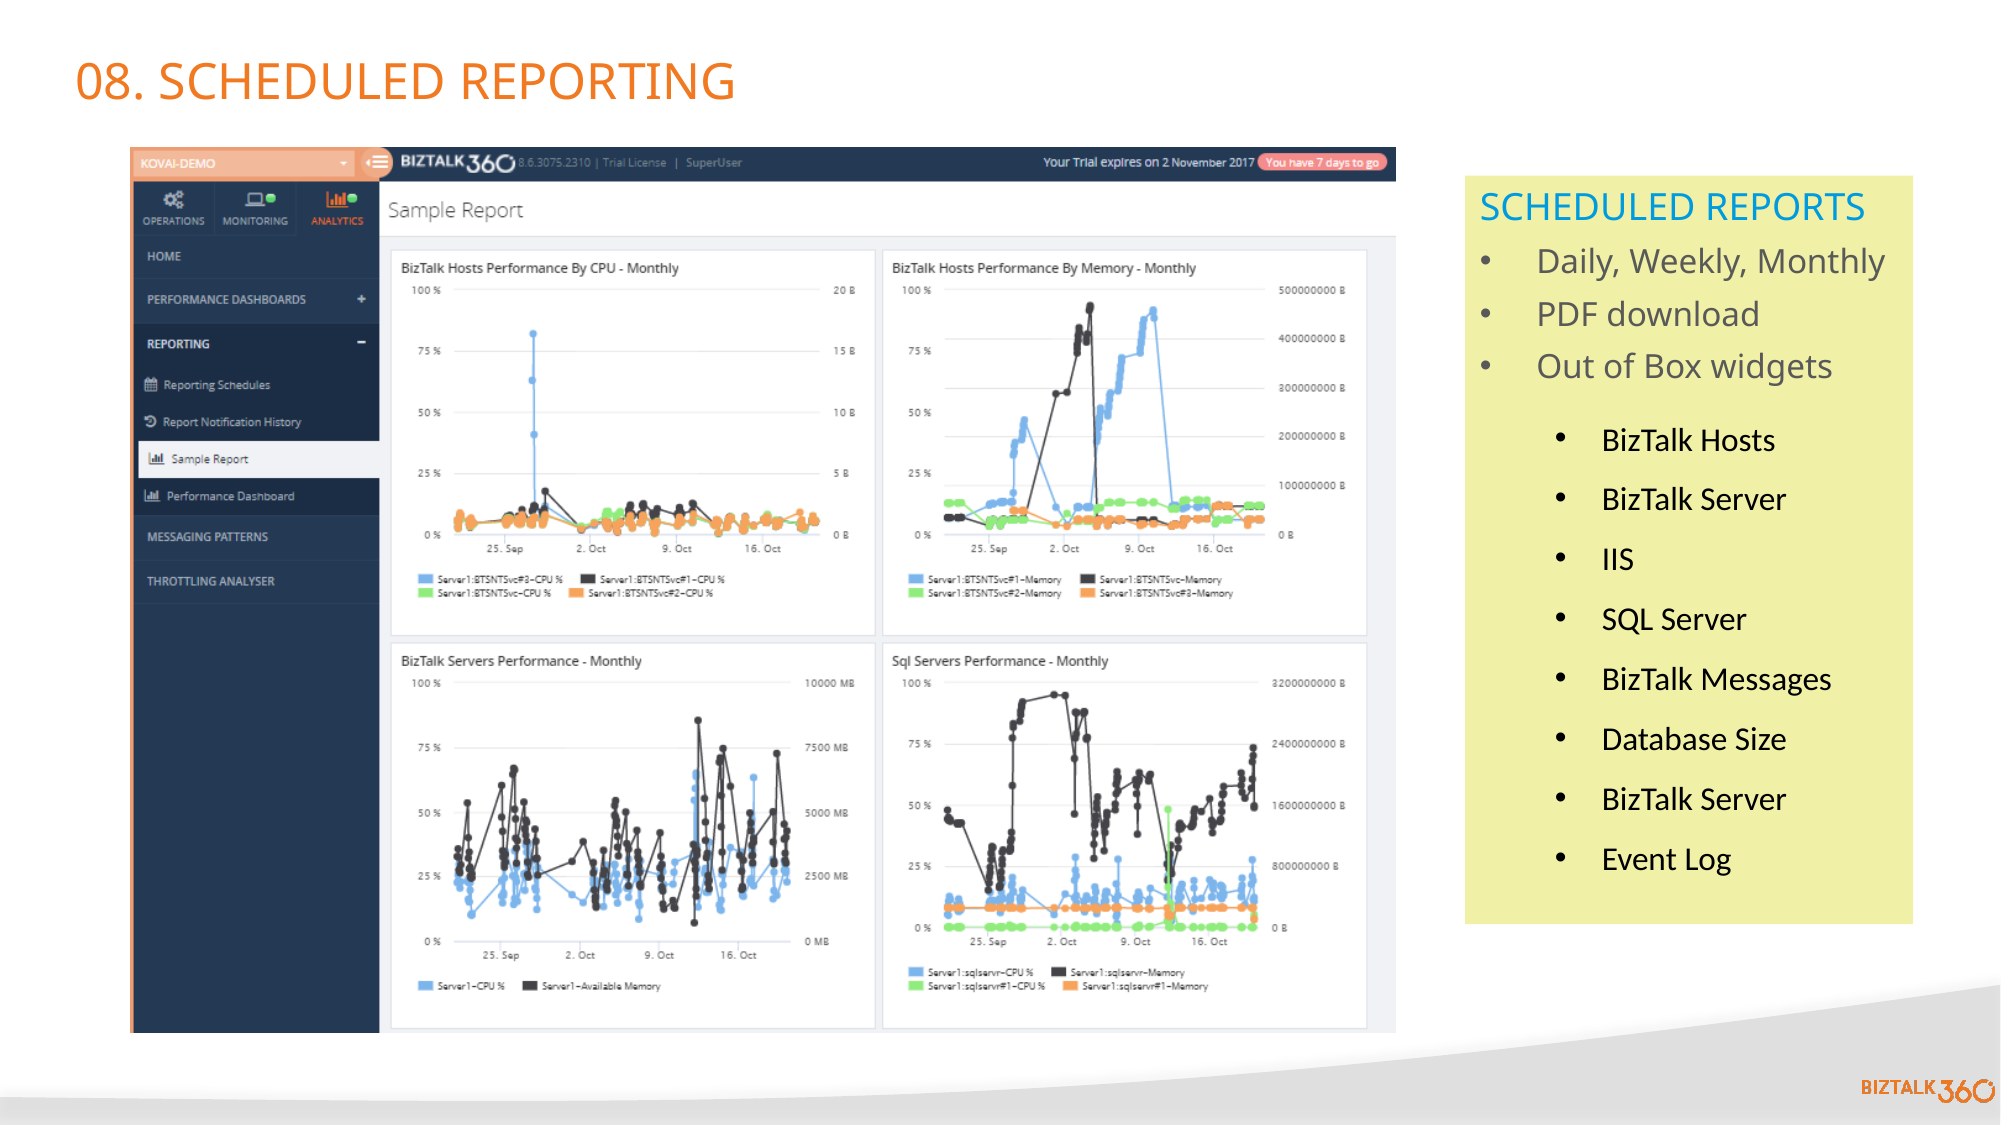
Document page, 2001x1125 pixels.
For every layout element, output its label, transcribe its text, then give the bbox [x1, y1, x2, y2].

picture [130, 147, 1396, 1033]
picture [1860, 1077, 1995, 1103]
text_box SCHEDULED REPORTS Daily, Weekly, Monthly PDF download Out of Box widgets BizTalk Hosts BizTalk Server IIS SQL Server BizTalk Messages Database Size BizTalk Server Event Log [1465, 175, 1914, 925]
title 08. Scheduled reporting [60, 48, 1786, 148]
